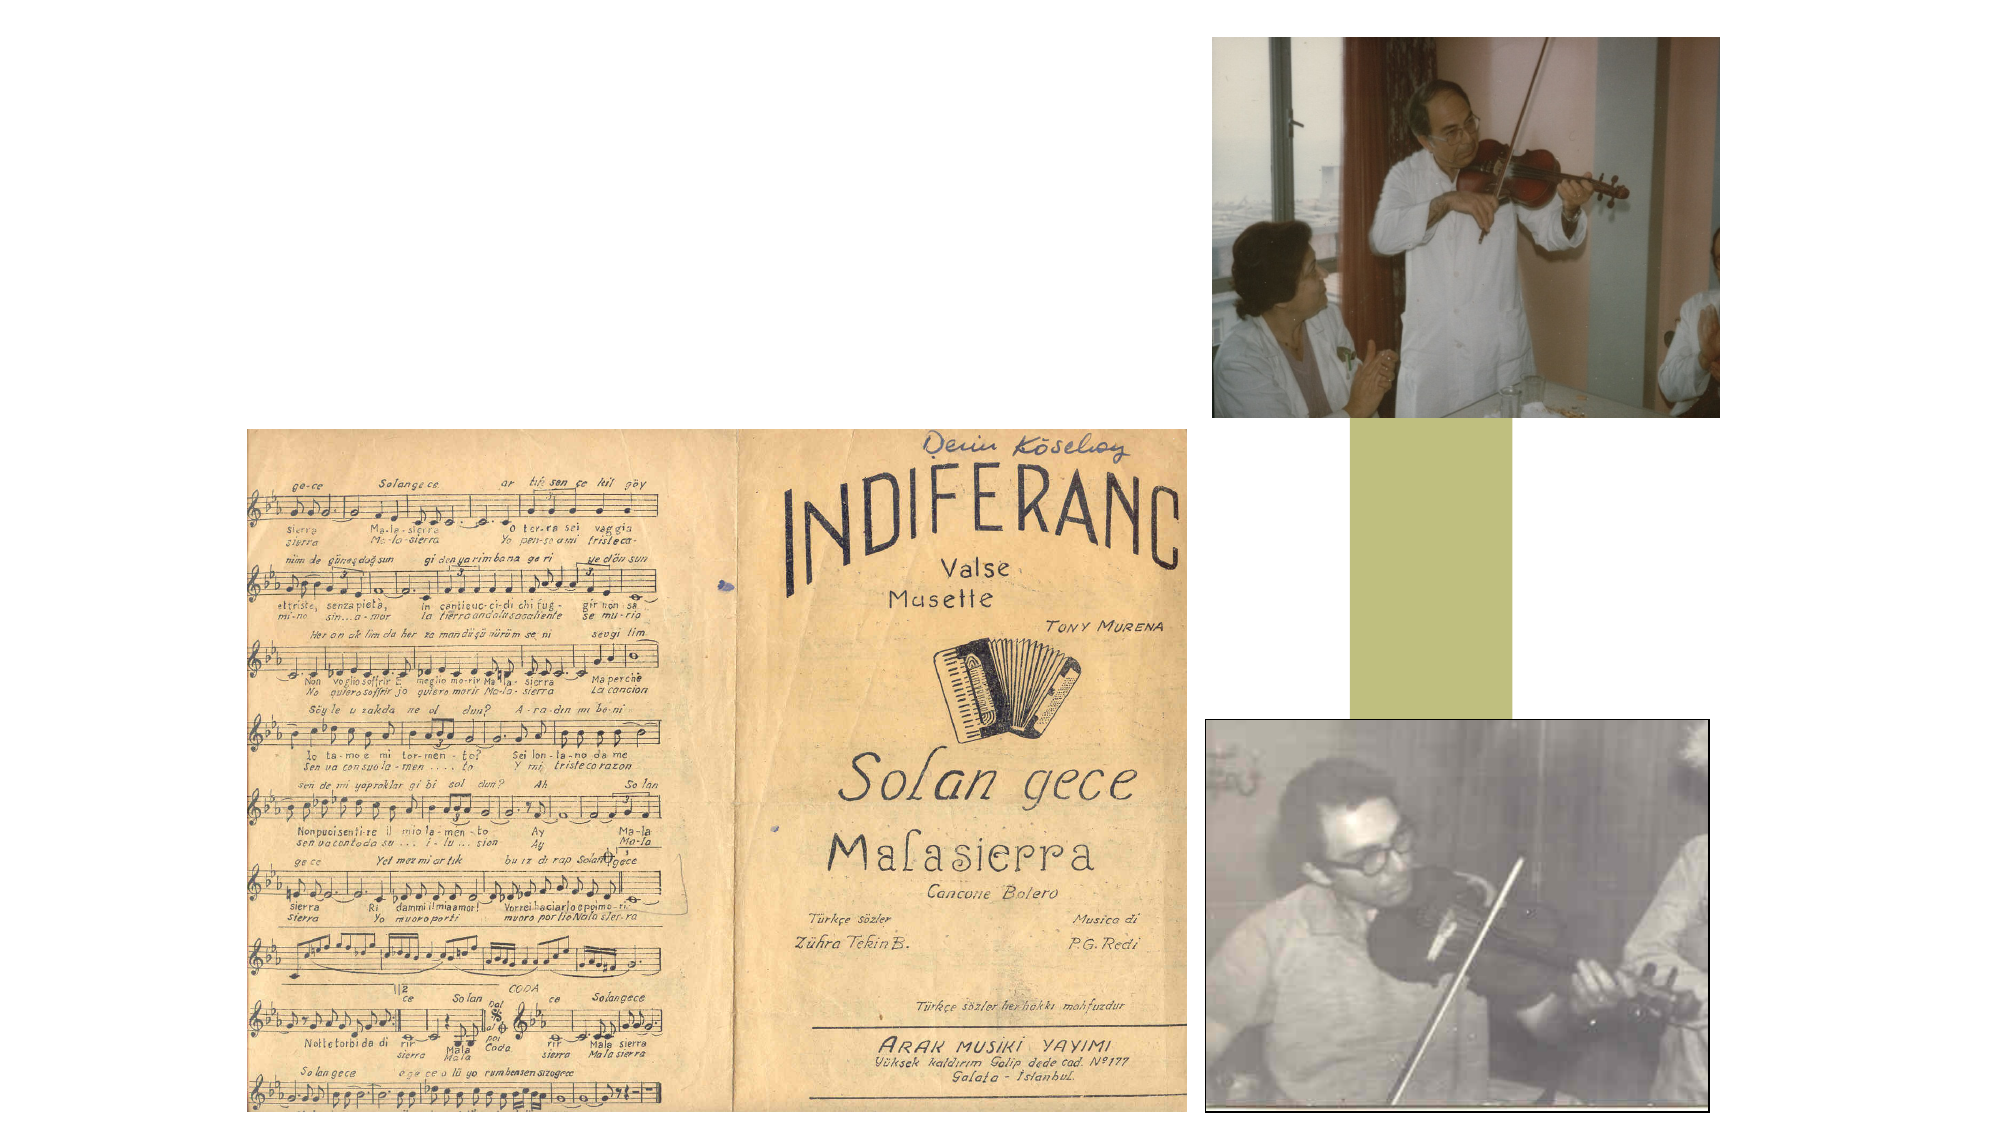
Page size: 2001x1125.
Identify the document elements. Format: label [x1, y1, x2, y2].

text_box [1349, 418, 1513, 719]
list [247, 429, 1187, 1112]
picture [1206, 720, 1709, 1112]
picture [1211, 37, 1720, 418]
